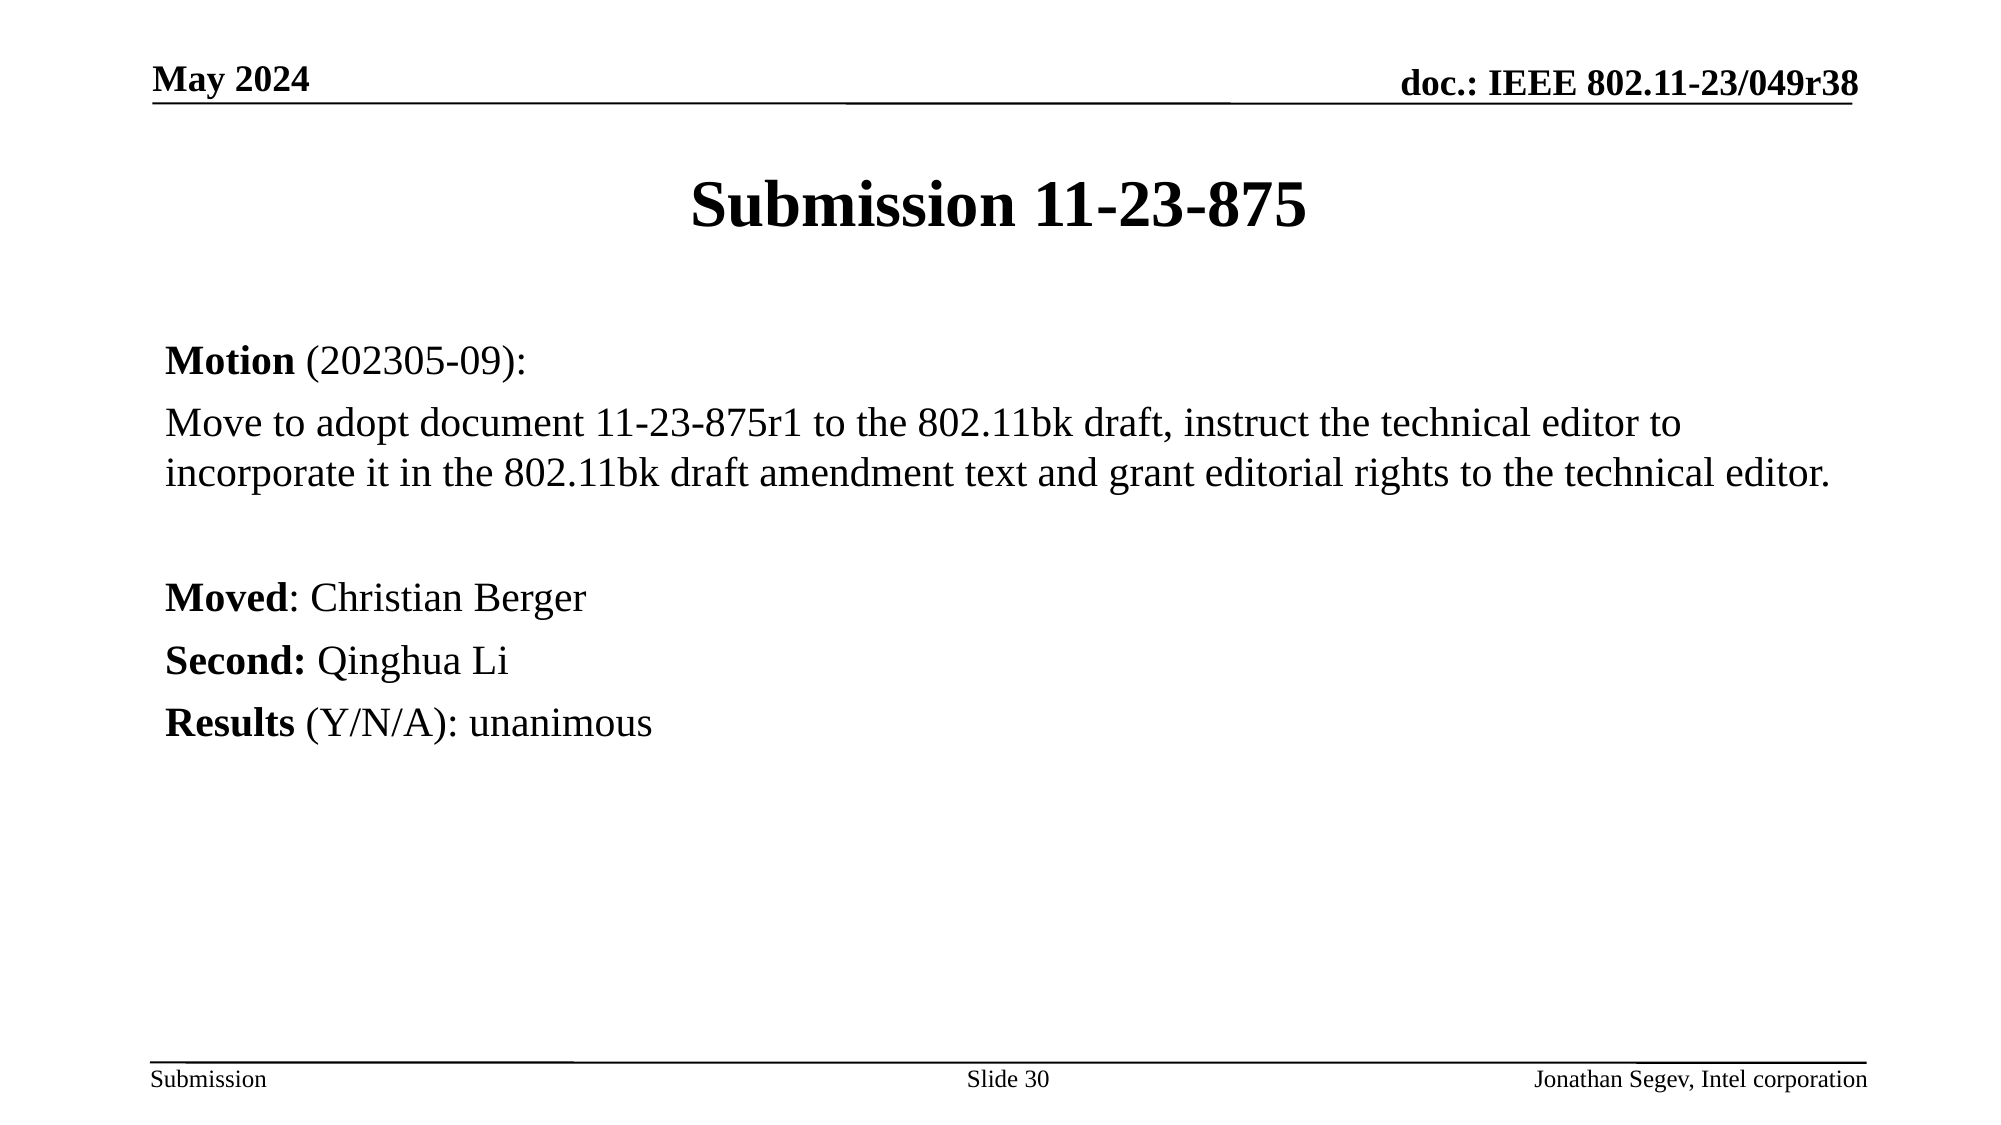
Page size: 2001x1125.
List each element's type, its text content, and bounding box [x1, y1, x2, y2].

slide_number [152, 54, 563, 100]
footer Jonathan Segev, Intel corporation [1171, 1061, 1869, 1093]
title Submission 11-23-875 [149, 112, 1850, 288]
list Motion (202305-09): Move to adopt document 11-23-875r1 to the 802.11bk draft, instruct the technical editor to incorporate it in the 802.11bk draft amendment text and grant editorial rights to the technical editor. Moved: Christian Berger Second: Qinghua Li Results (Y/N/A): unanimous [149, 324, 1850, 1000]
slide_number Slide 30 [950, 1061, 1067, 1123]
